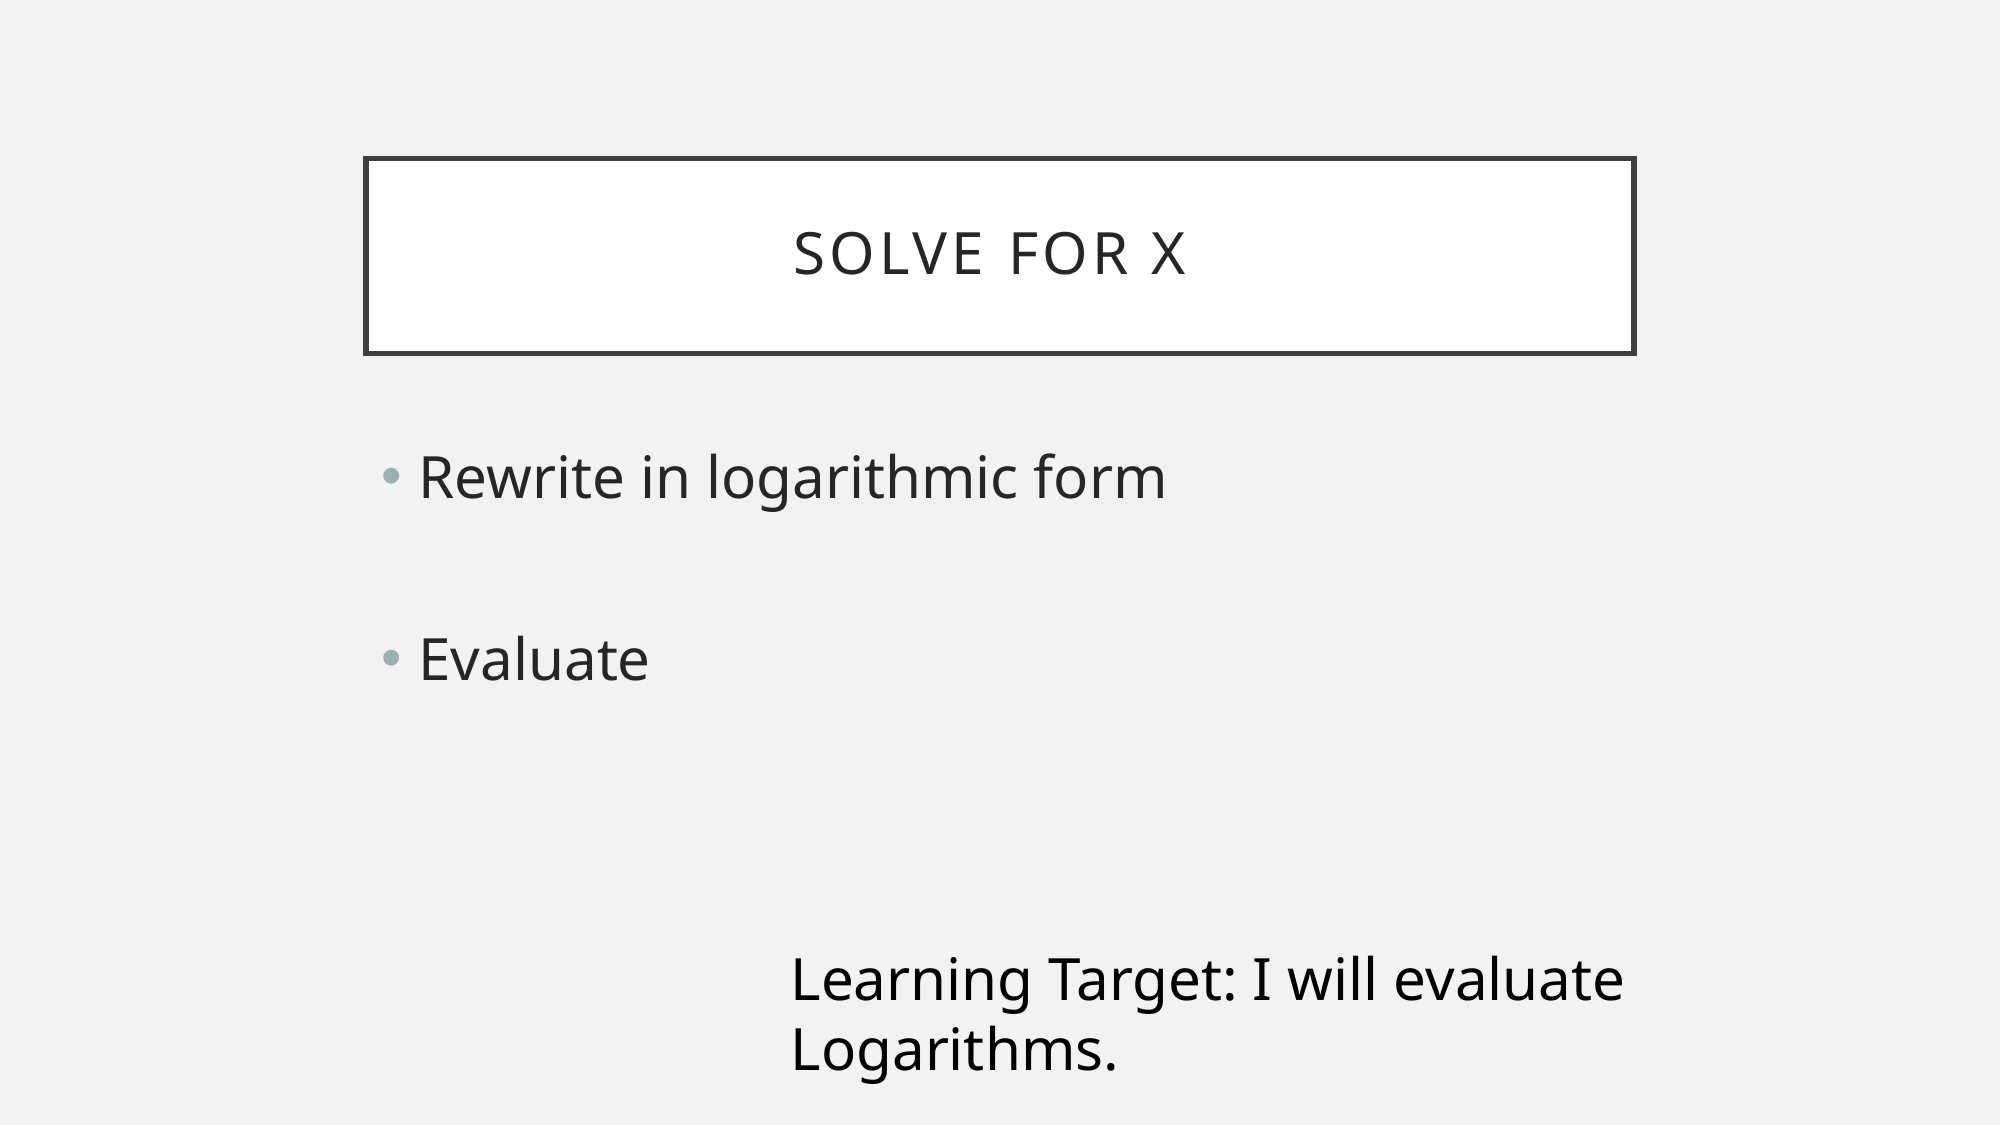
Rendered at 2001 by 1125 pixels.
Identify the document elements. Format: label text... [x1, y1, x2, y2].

text_box Learning Target: I will evaluate Logarithms. [776, 935, 1879, 1090]
